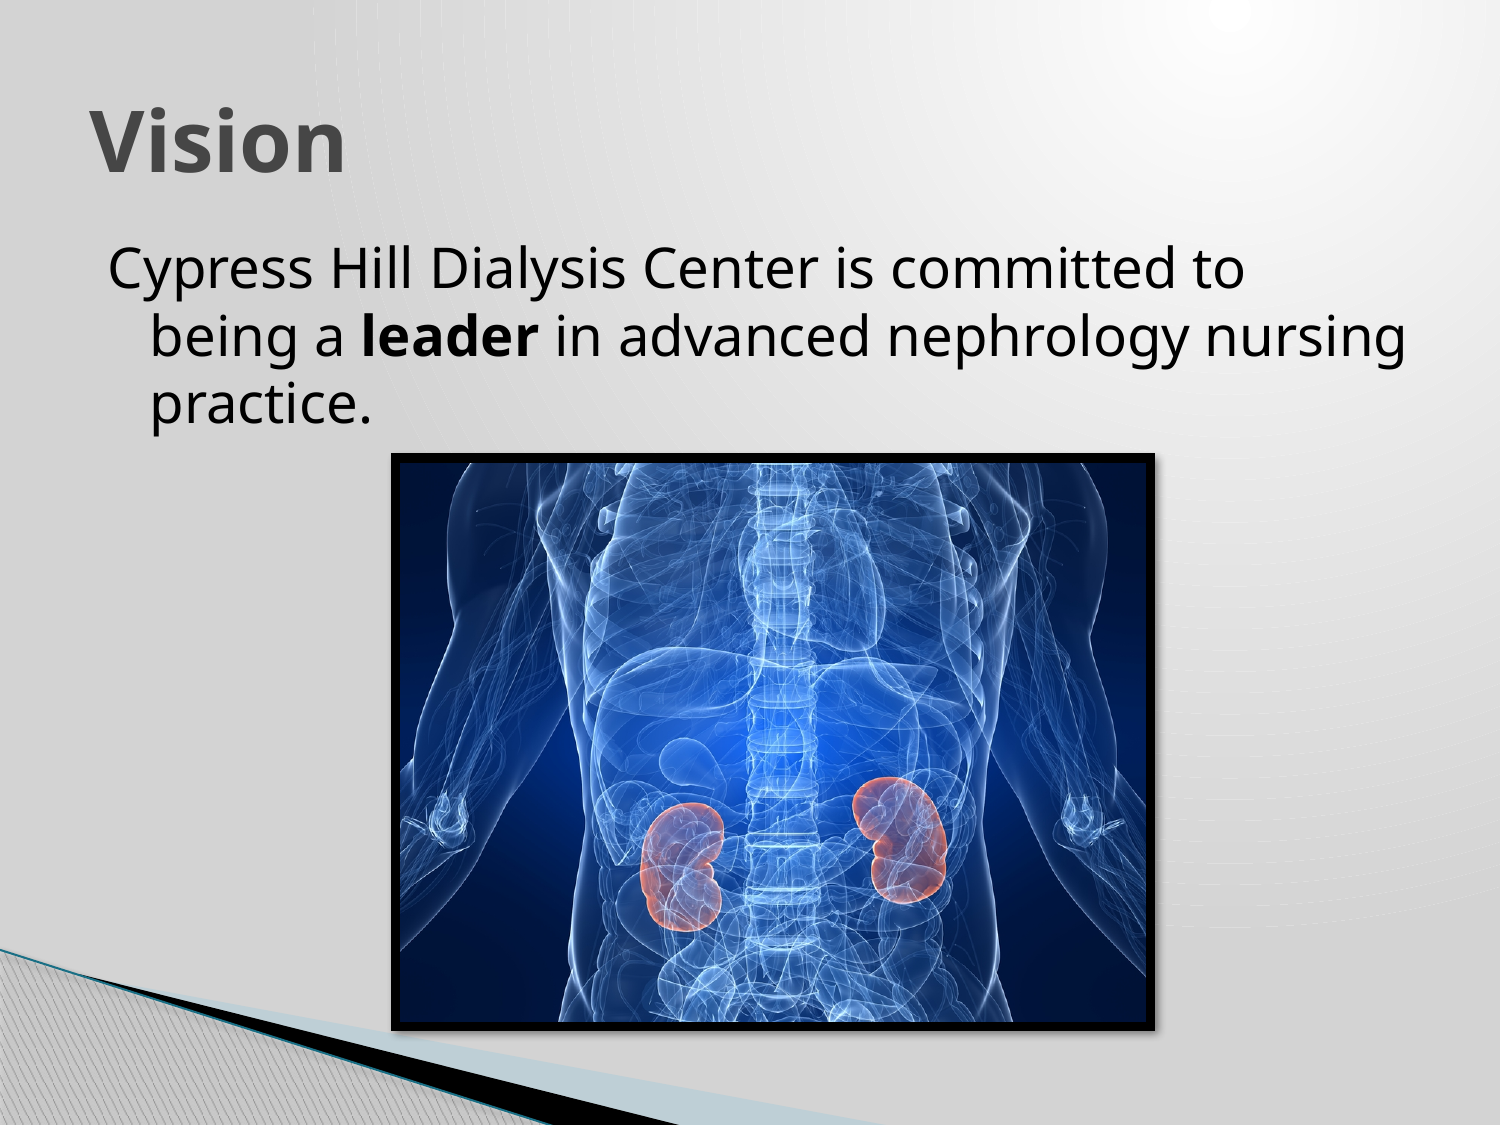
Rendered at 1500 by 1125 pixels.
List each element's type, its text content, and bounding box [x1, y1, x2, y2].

title Vision [75, 45, 1425, 233]
list Cypress Hill Dialysis Center is committed to being a leader in advanced nephrology nursing practice. [75, 233, 1425, 968]
picture [399, 462, 1146, 1023]
